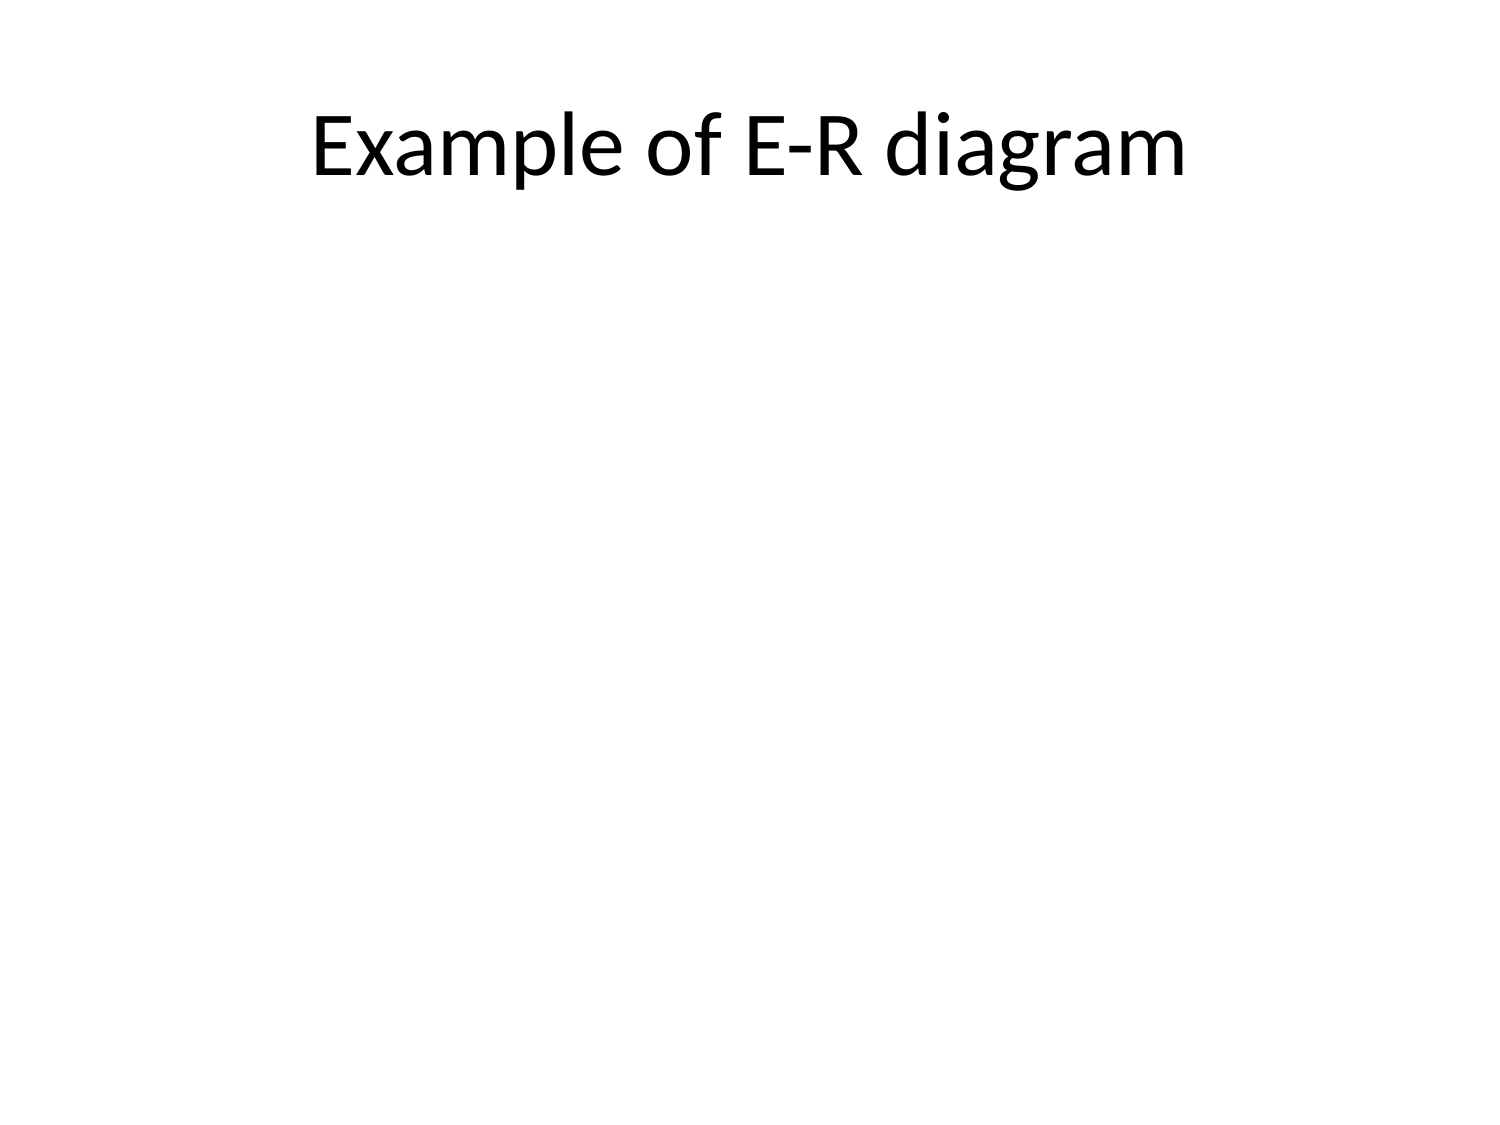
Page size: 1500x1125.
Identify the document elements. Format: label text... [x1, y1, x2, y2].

title Example of E-R diagram [75, 45, 1425, 233]
